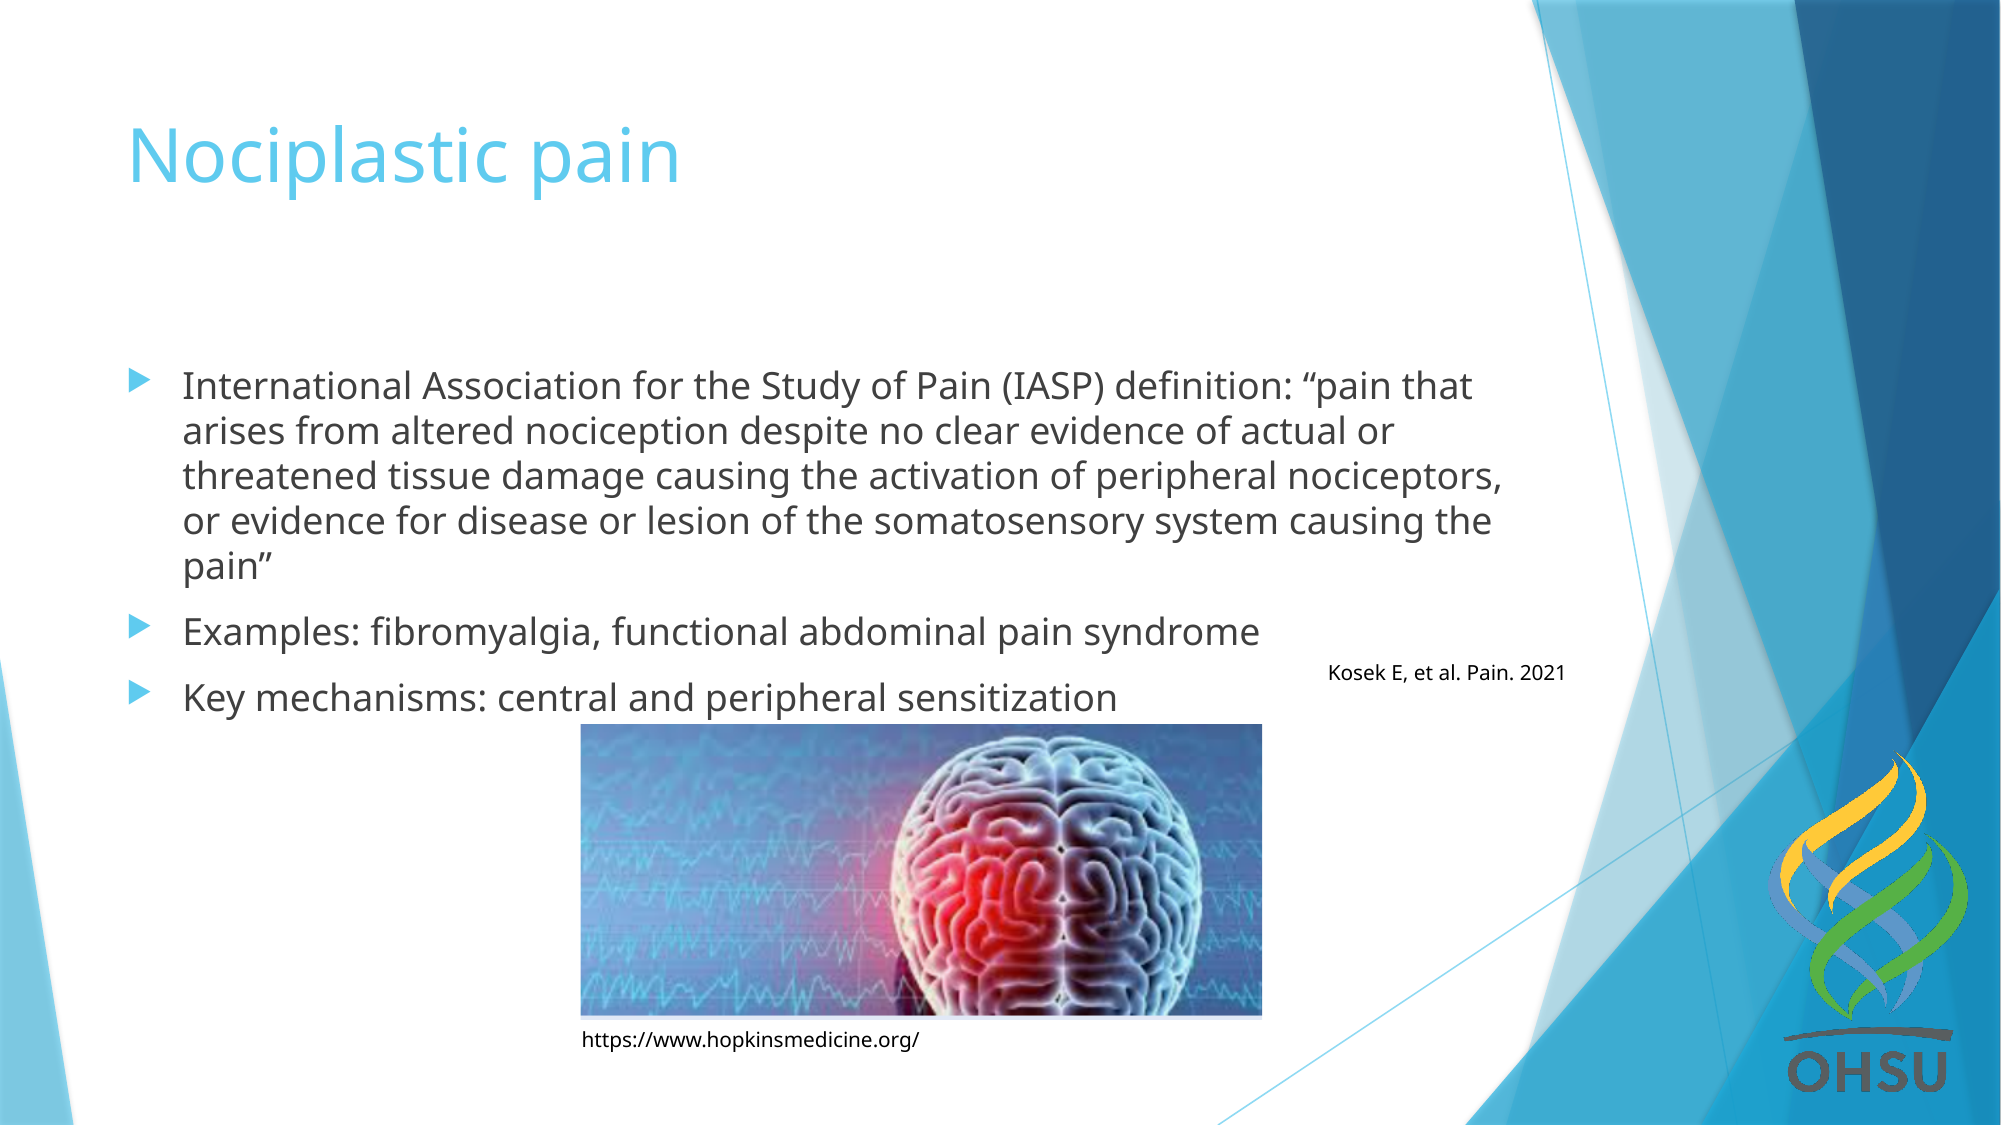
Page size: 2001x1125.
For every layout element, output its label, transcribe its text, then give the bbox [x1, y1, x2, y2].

list International Association for the Study of Pain (IASP) definition: “pain that arises from altered nociception despite no clear evidence of actual or threatened tissue damage causing the activation of peripheral nociceptors, or evidence for disease or lesion of the somatosensory system causing the pain” Examples: fibromyalgia, functional abdominal pain syndrome Key mechanisms: central and peripheral sensitization [111, 354, 1522, 992]
text_box Kosek E, et al. Pain. 2021 [1313, 652, 2000, 693]
picture [580, 723, 1263, 1021]
picture [1767, 750, 1968, 1093]
text_box https://www.hopkinsmedicine.org/ [566, 1019, 1183, 1060]
title Nociplastic pain [111, 99, 1522, 317]
